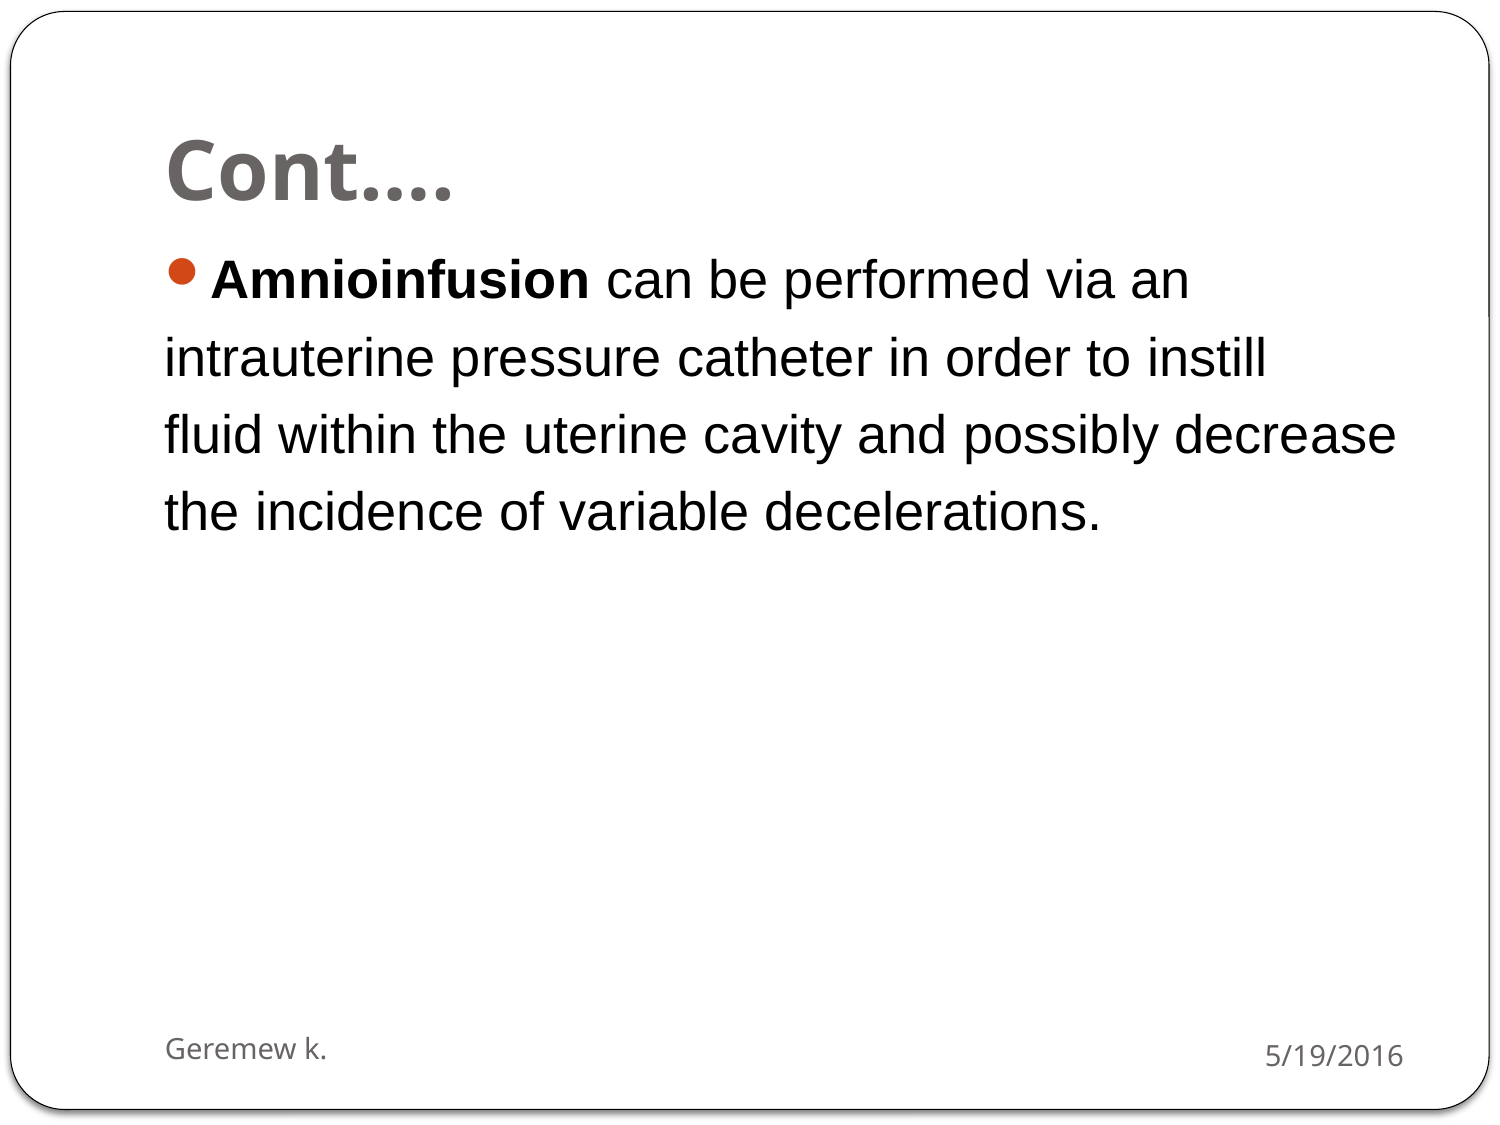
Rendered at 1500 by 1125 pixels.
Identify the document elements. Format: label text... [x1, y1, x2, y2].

title Cont…. [150, 45, 1425, 233]
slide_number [1012, 1015, 1419, 1094]
footer Geremew k. [150, 1012, 800, 1088]
list Amnioinfusion can be performed via an intrauterine pressure catheter in order to instill fluid within the uterine cavity and possibly decrease the incidence of variable decelerations. [150, 237, 1425, 988]
